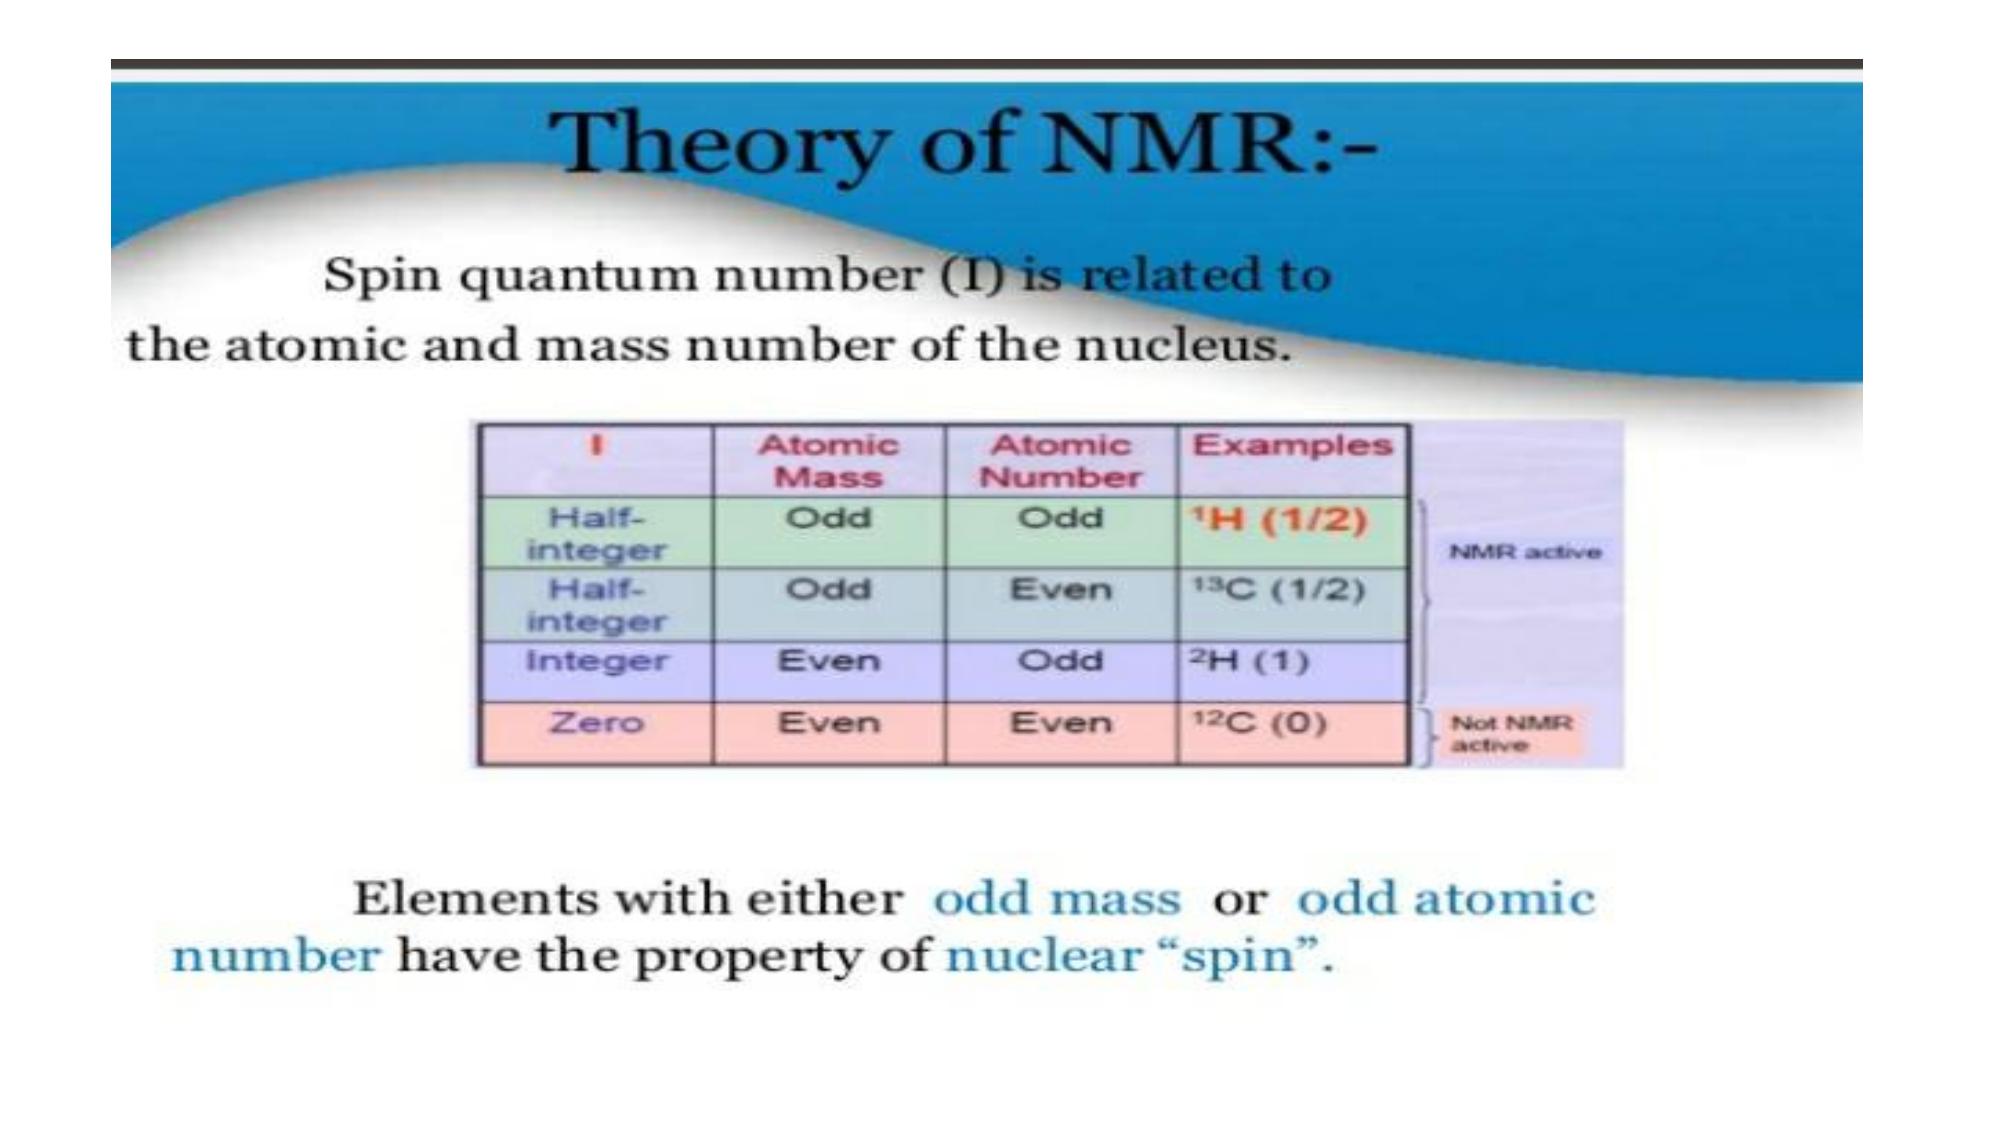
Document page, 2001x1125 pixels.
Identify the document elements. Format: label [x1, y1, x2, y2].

list [111, 59, 1863, 1048]
